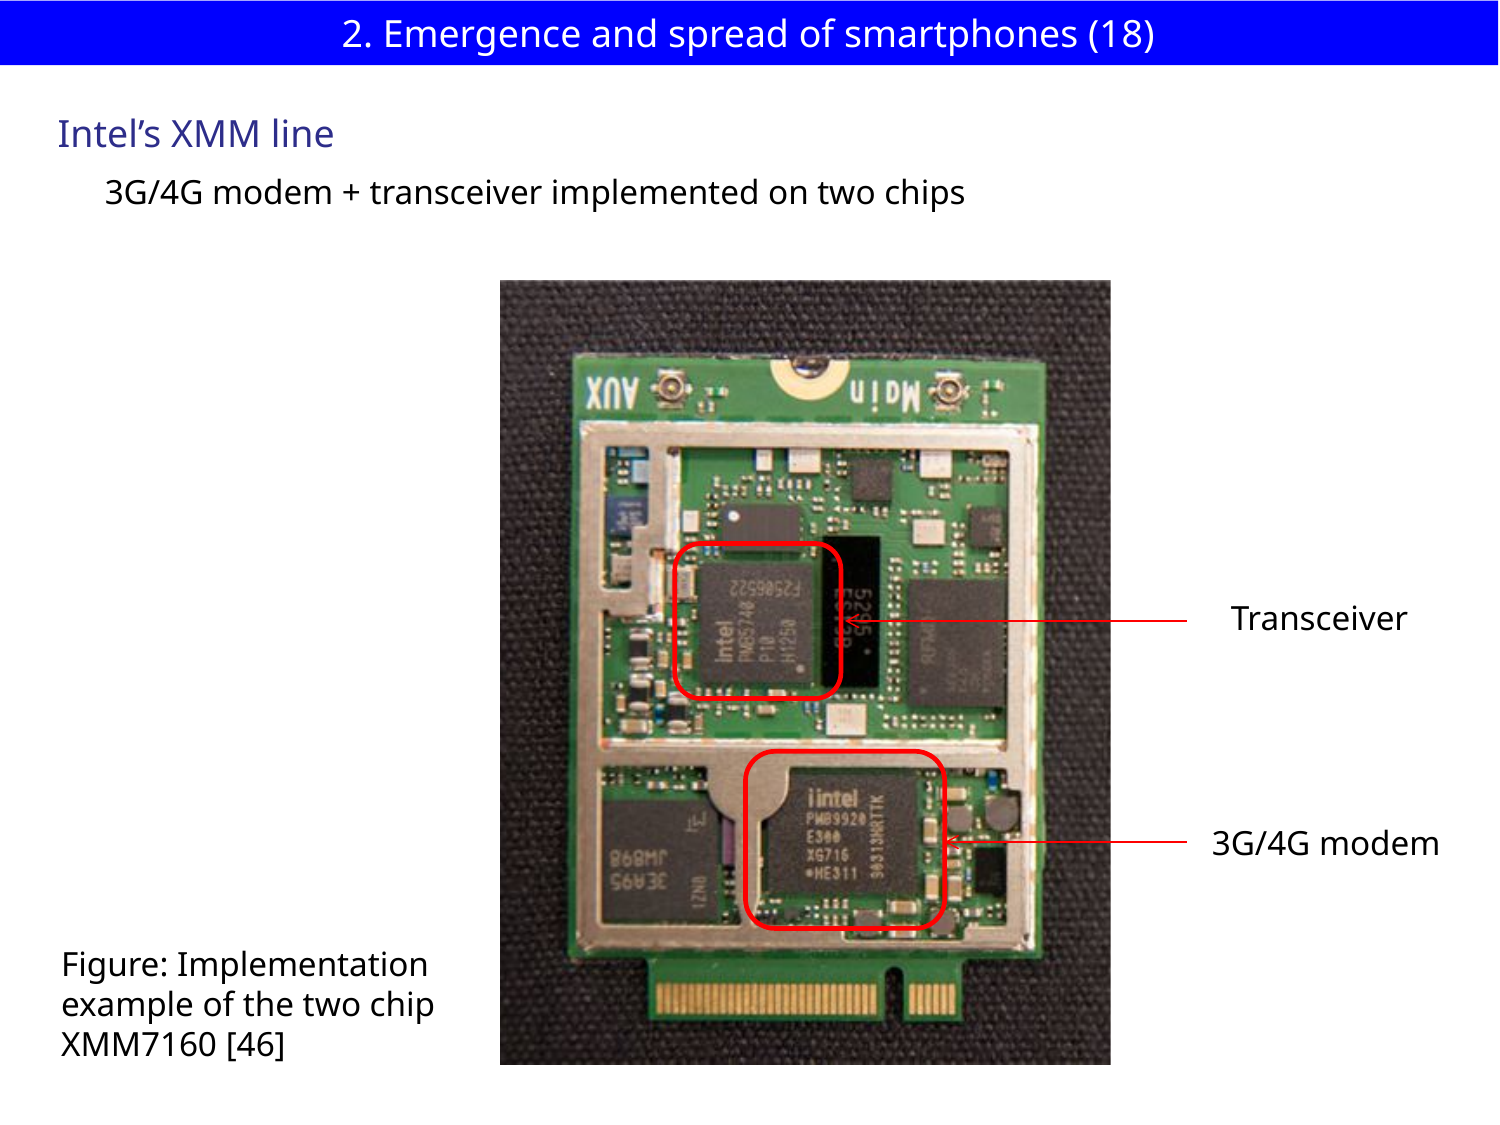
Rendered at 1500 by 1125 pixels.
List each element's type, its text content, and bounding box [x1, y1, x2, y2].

text_box 3G/4G modem + transceiver implemented on two chips [90, 163, 983, 219]
text_box Figure: Implementation example of the two chip XMM7160 [46] [46, 935, 451, 1071]
text_box Transceiver [1216, 589, 1424, 645]
title 2. Emergence and spread of smartphones (18) [0, 0, 1499, 66]
text_box Intel’s XMM line [42, 102, 351, 163]
text_box 3G/4G modem [1197, 814, 1456, 870]
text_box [499, 279, 1111, 1065]
